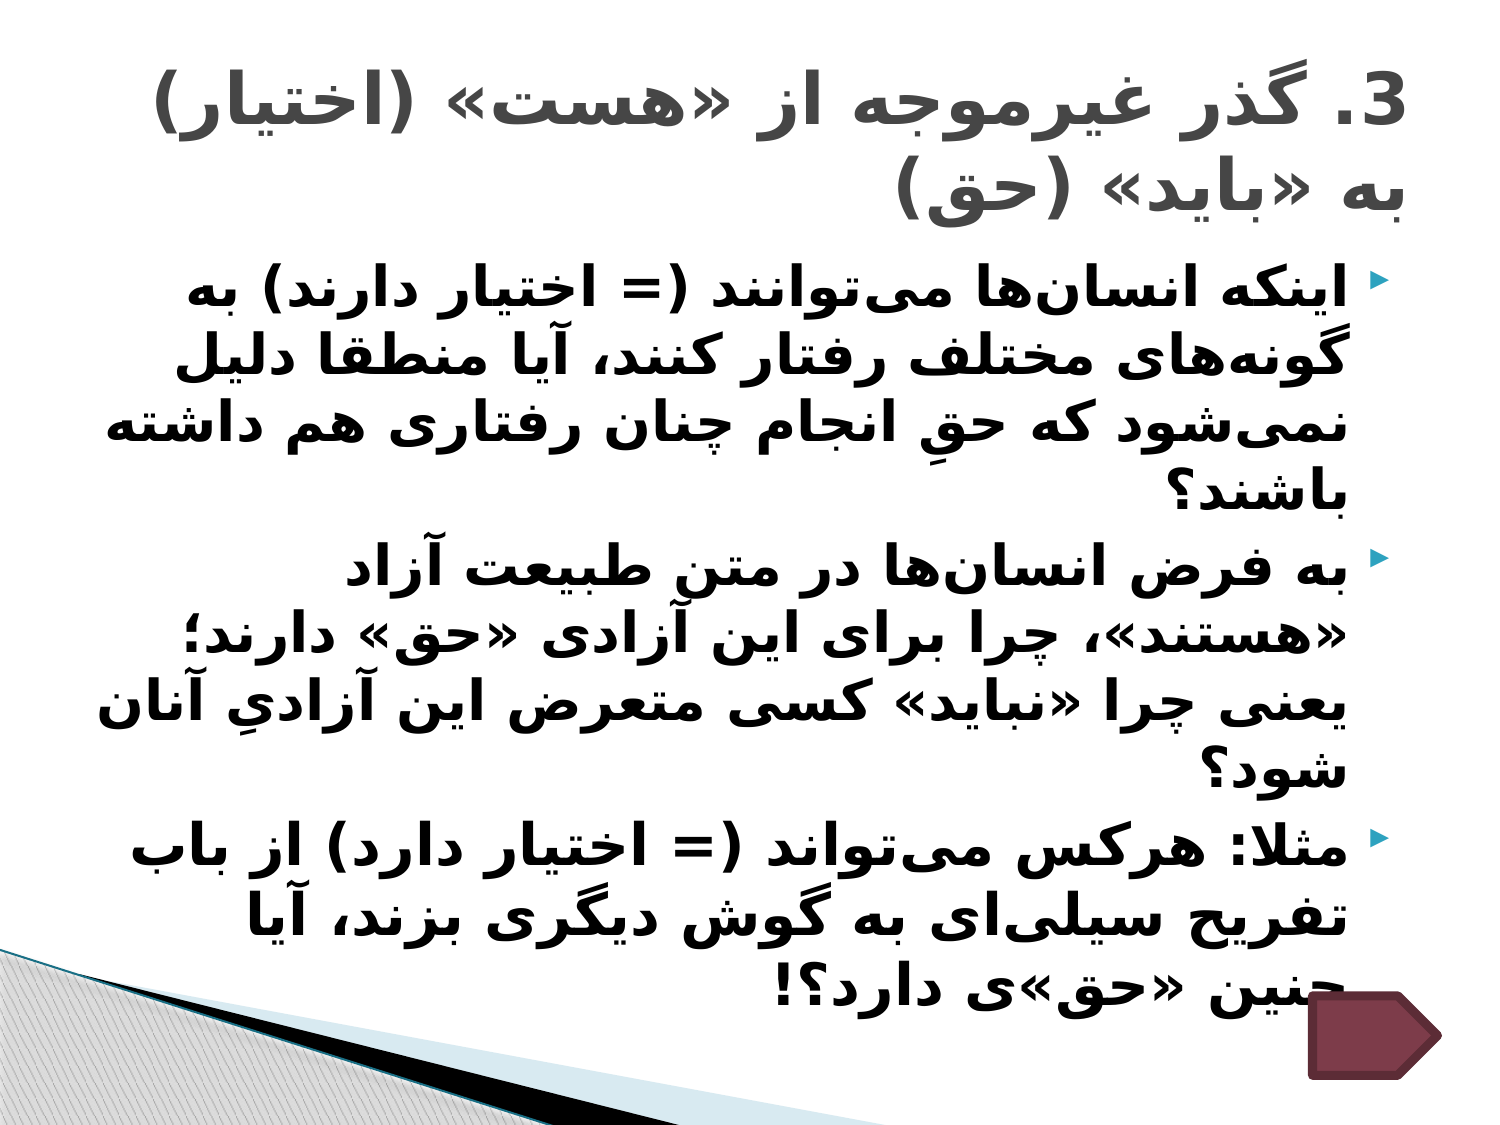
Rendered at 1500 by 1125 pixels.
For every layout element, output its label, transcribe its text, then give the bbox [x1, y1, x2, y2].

text_box [1307, 991, 1443, 1080]
list اینکه انسان‌ها می‌توانند (= اختیار دارند) به گونه‌های مختلف رفتار کنند، آیا منطقا دلیل نمی‌شود که حقِ انجام چنان رفتاری هم داشته باشند؟ به فرض انسان‌ها در متن طبیعت آزاد «هستند»، چرا برای این آزادی «حق» دارند؛ یعنی چرا «نباید» کسی متعرض این آزادی‌ِ‌ آنان شود؟ مثلا: هرکس می‌تواند (= اختیار دارد) از باب تفریح سیلی‌ای به گوش دیگری بزند، آیا چنین «حق»ی دارد؟! [75, 243, 1425, 986]
title 3. گذر غیرموجه از «هست» (اختیار) به «باید» (حق) [75, 45, 1425, 233]
